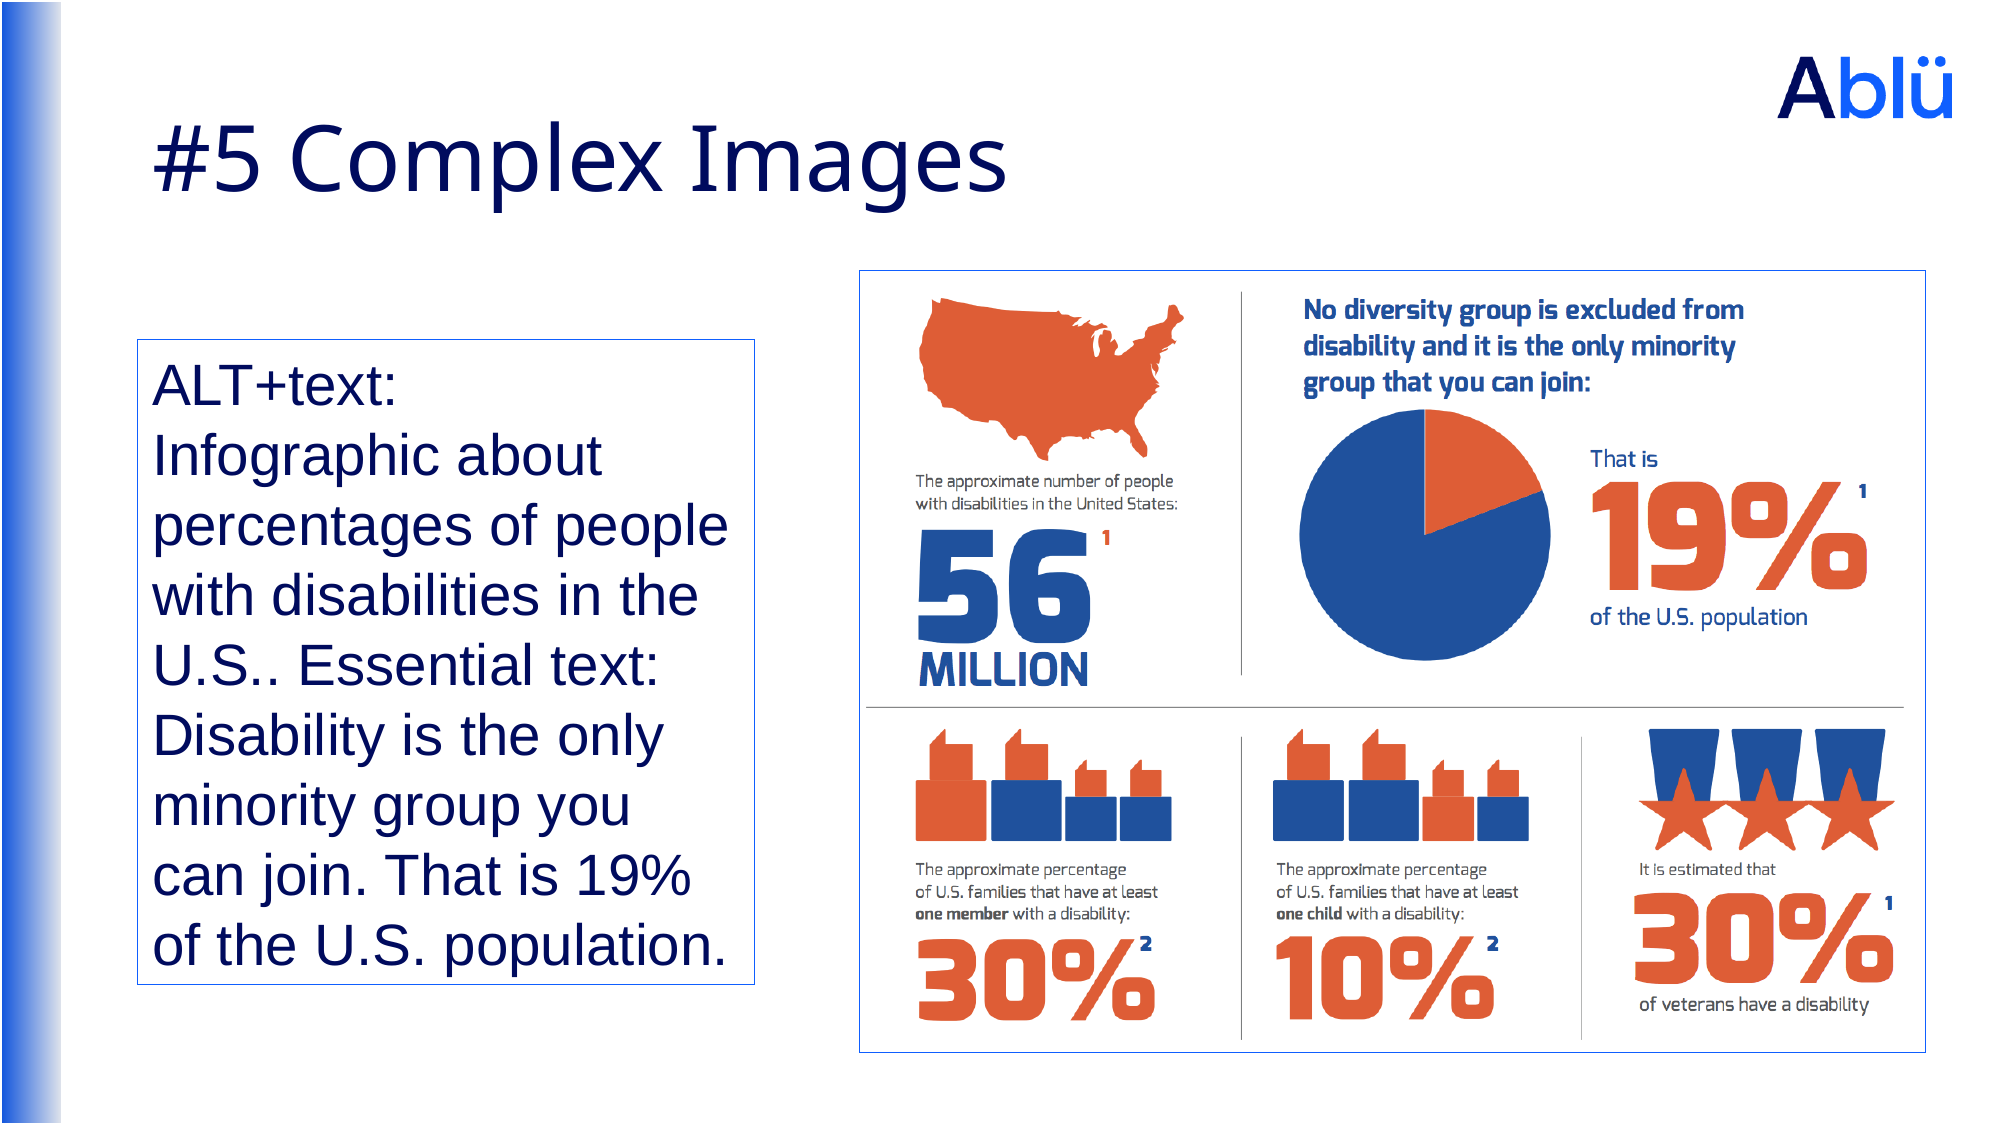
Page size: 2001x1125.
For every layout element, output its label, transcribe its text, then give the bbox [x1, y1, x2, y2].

text_box ALT+text: Infographic about percentages of people with disabilities in the U.S.. Essential text: Disability is the only minority group you can join. That is 19% of the U.S. population. [137, 339, 755, 985]
title #5 Complex Images [137, 52, 1863, 271]
picture [859, 269, 1926, 1053]
picture [1742, 14, 1983, 162]
